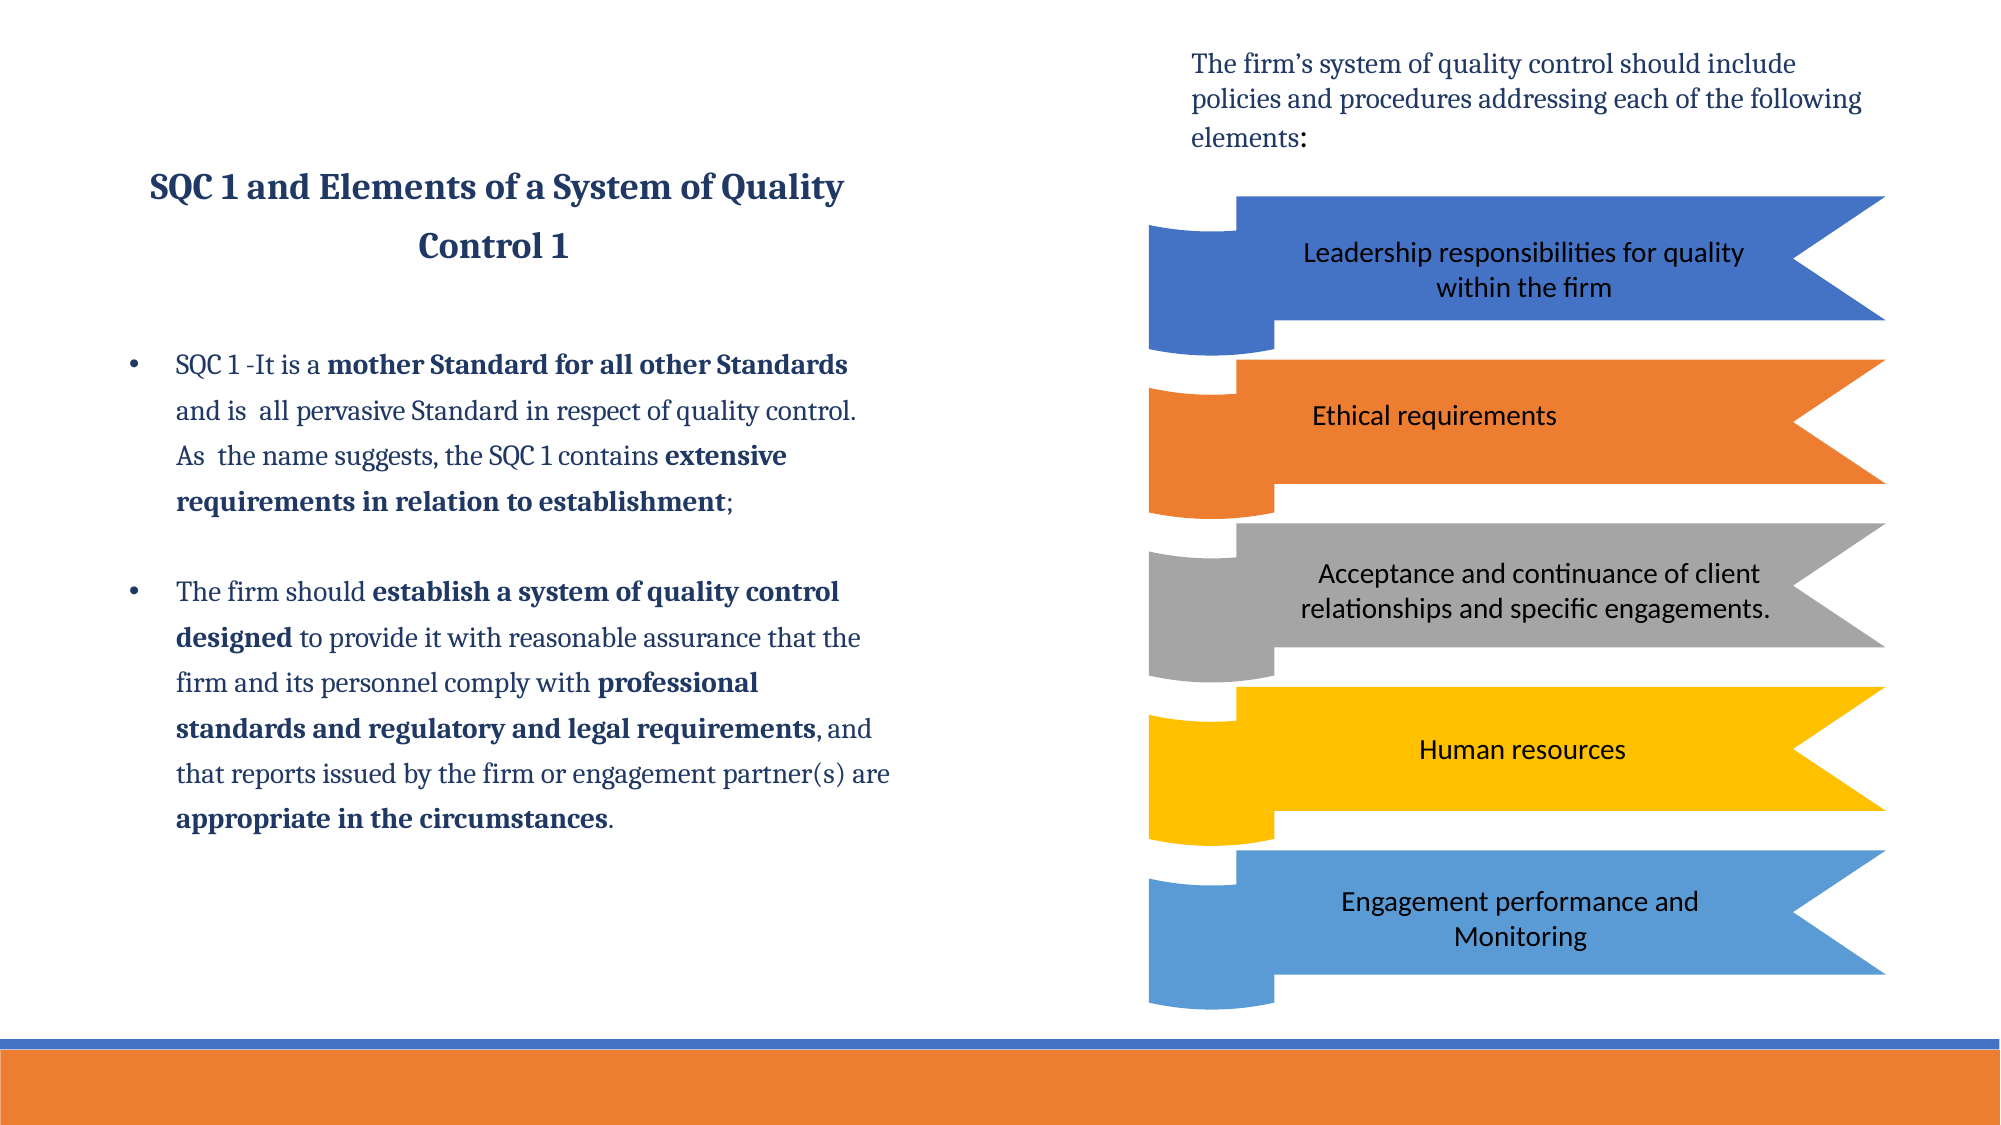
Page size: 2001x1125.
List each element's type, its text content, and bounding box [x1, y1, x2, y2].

text_box Acceptance and continuance of client relationships and specific engagements. [1258, 546, 1820, 632]
text_box [1148, 224, 1275, 356]
text_box [1148, 387, 1275, 519]
text_box [1236, 196, 1886, 321]
text_box [1236, 359, 1886, 484]
text_box [1148, 551, 1275, 683]
text_box SQC 1 and Elements of a System of Quality Control 1 [114, 141, 882, 274]
text_box Leadership responsibilities for quality within the firm [1274, 225, 1775, 311]
text_box SQC 1 -It is a mother Standard for all other Standards and is all pervasive Standard in respect of quality control. As the name suggests, the SQC 1 contains extensive requirements in relation to establishment; The firm should establish a system of quality control designed to provide it with reasonable assurance that the firm and its personnel comply with professional standards and regulatory and legal requirements, and that reports issued by the firm or engagement partner(s) are appropriate in the circumstances. [114, 327, 906, 843]
text_box Ethical requirements [1295, 388, 1797, 439]
text_box [1236, 523, 1886, 648]
text_box Human resources [1242, 722, 1804, 773]
text_box [1236, 686, 1886, 811]
text_box [1236, 850, 1886, 975]
text_box [1148, 878, 1275, 1010]
text_box Engagement performance and Monitoring [1258, 874, 1783, 960]
text_box [1148, 714, 1275, 846]
text_box The firm’s system of quality control should include policies and procedures addressing each of the following elements: [1176, 36, 1886, 162]
